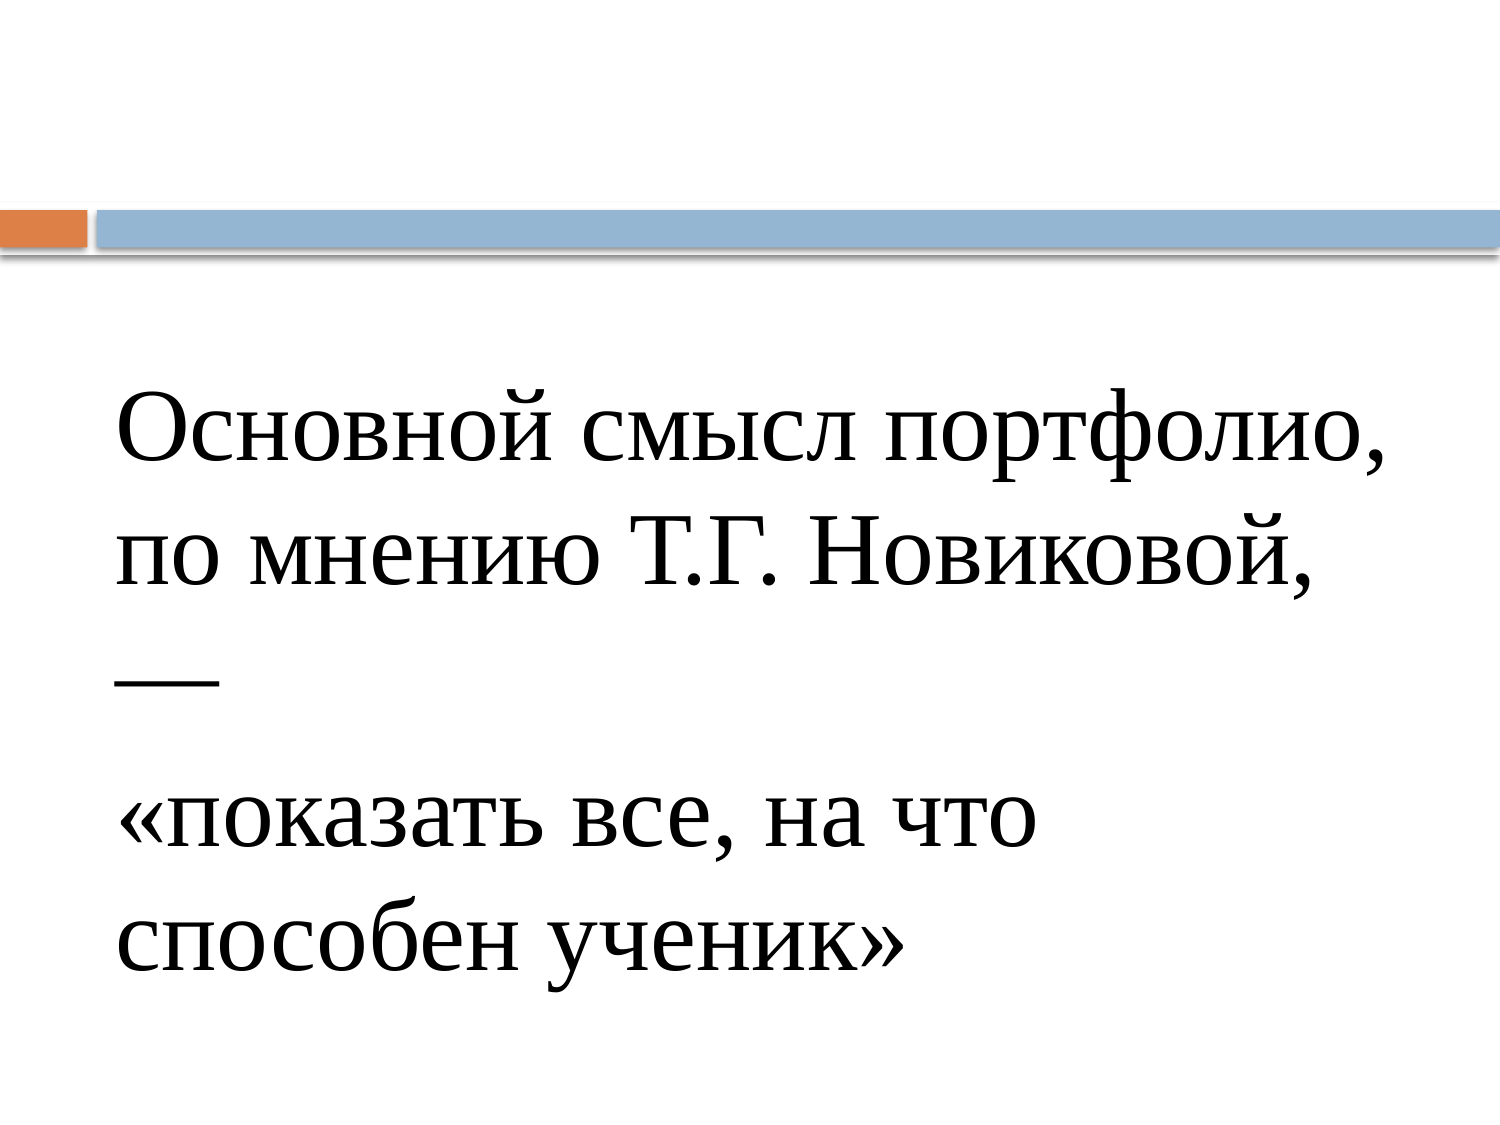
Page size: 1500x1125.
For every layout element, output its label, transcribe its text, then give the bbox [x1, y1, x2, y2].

list Основной смысл портфолио, по мнению Т.Г. Новиковой, — «показать все, на что способен ученик» [100, 262, 1438, 1000]
